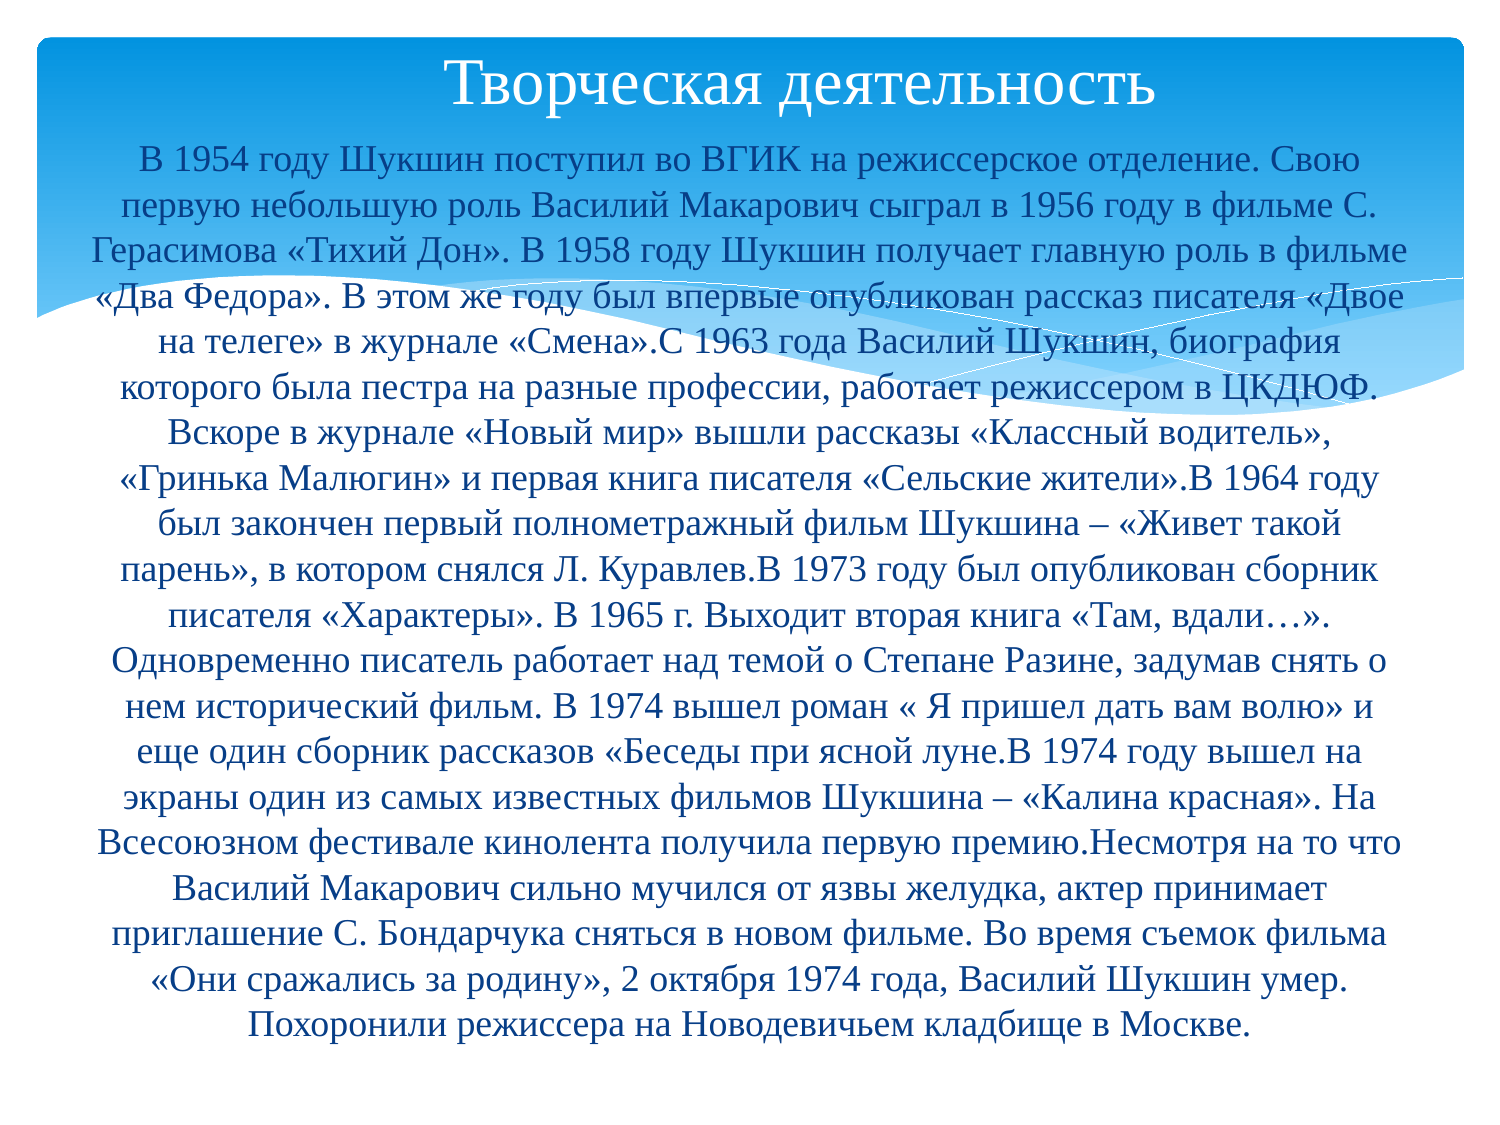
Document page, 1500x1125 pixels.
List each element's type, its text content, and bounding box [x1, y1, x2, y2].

text_box Творческая деятельность [360, 30, 1241, 125]
list В 1954 году Шукшин поступил во ВГИК на режиссерское отделение. Свою первую небольшую роль Василий Макарович сыграл в 1956 году в фильме С. Герасимова «Тихий Дон». В 1958 году Шукшин получает главную роль в фильме «Два Федора». В этом же году был впервые опубликован рассказ писателя «Двое на телеге» в журнале «Смена».С 1963 года Василий Шукшин, биография которого была пестра на разные профессии, работает режиссером в ЦКДЮФ. Вскоре в журнале «Новый мир» вышли рассказы «Классный водитель», «Гринька Малюгин» и первая книга писателя «Сельские жители».В 1964 году был закончен первый полнометражный фильм Шукшина – «Живет такой парень», в котором снялся Л. Куравлев.В 1973 году был опубликован сборник писателя «Характеры». В 1965 г. Выходит вторая книга «Там, вдали…». Одновременно писатель работает над темой о Степане Разине, задумав снять о нем исторический фильм. В 1974 вышел роман « Я пришел дать вам волю» и еще один сборник рассказов «Беседы при ясной луне.В 1974 году вышел на экраны один из самых известных фильмов Шукшина – «Калина красная». На Всесоюзном фестивале кинолента получила первую премию.Несмотря на то что Василий Макарович сильно мучился от язвы желудка, актер принимает приглашение С. Бондарчука сняться в новом фильме. Во время съемок фильма «Они сражались за родину», 2 октября 1974 года, Василий Шукшин умер. Похоронили режиссера на Новодевичьем кладбище в Москве. [75, 126, 1425, 1083]
